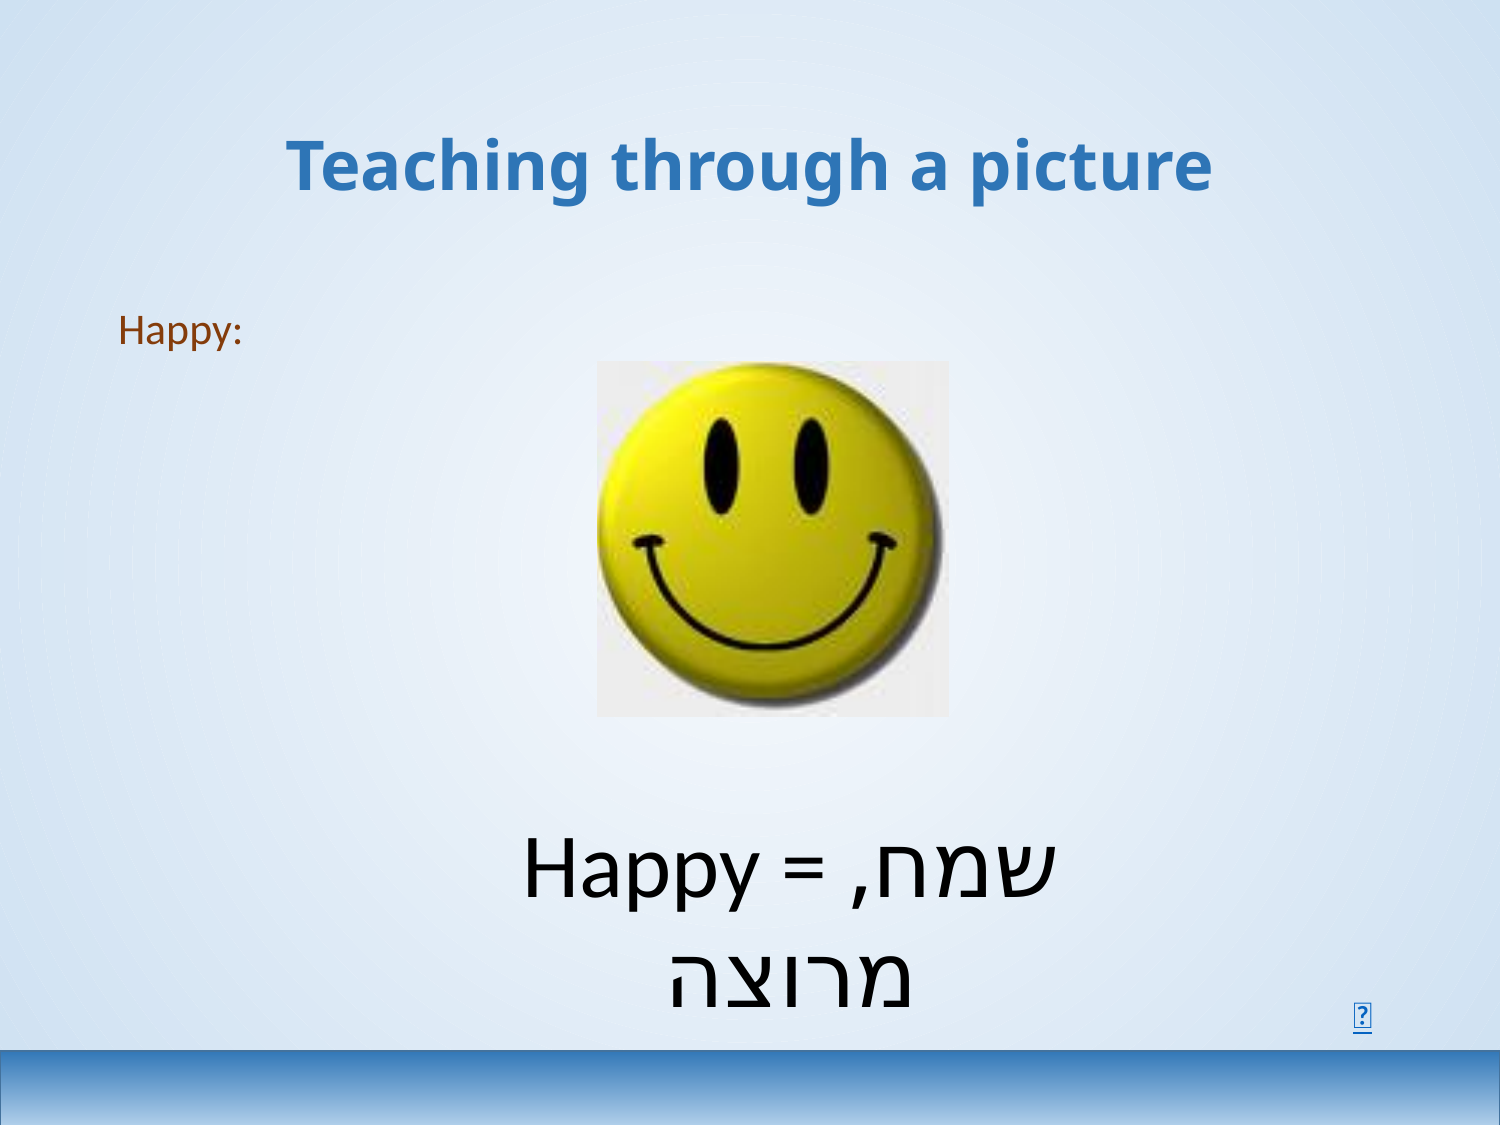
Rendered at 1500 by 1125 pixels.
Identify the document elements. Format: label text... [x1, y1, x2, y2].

title Teaching through a picture [103, 59, 1397, 278]
picture [597, 361, 949, 717]
list Happy: [103, 299, 1397, 1014]
text_box Happy = שמח, מרוצה [430, 798, 1152, 1034]
text_box  [1338, 984, 1500, 1044]
